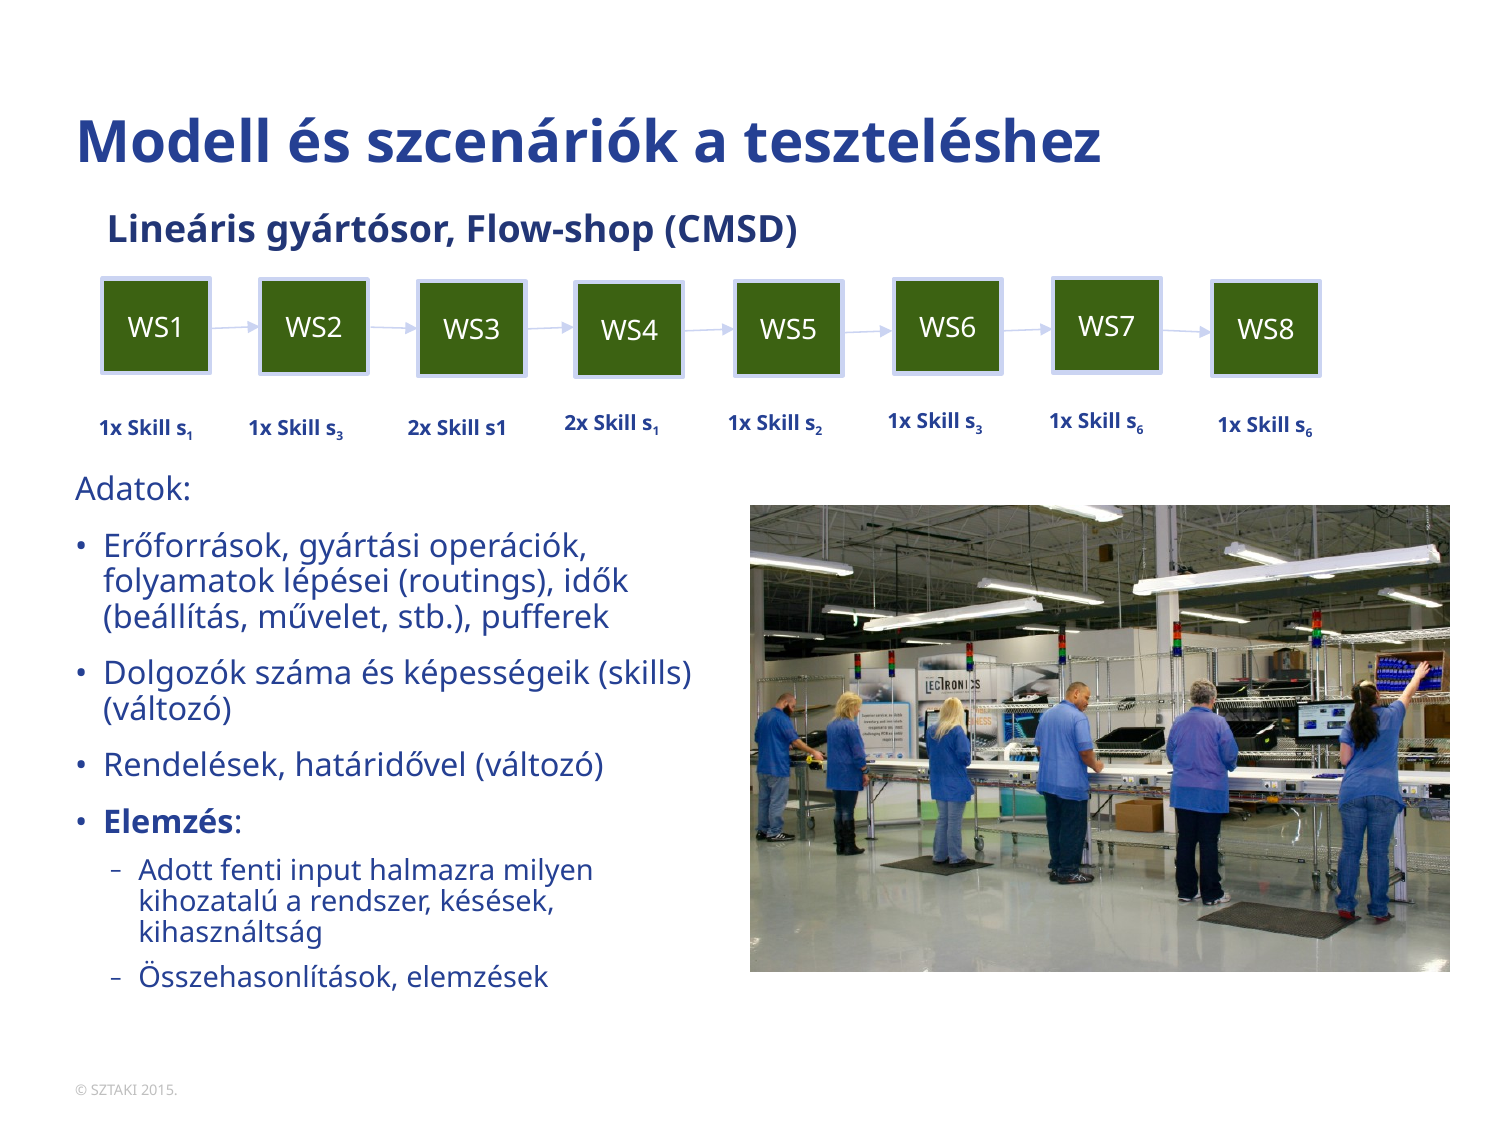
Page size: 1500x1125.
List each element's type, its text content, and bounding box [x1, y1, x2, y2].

title Modell és szcenáriók a teszteléshez [75, 50, 1425, 175]
list Adatok: Erőforrások, gyártási operációk, folyamatok lépései (routings), idők (beállítás, művelet, stb.), pufferek Dolgozók száma és képességeik (skills) (változó) Rendelések, határidővel (változó) Elemzés: Adott fenti input halmazra milyen kihozatalú a rendszer, késések, kihasználtság Összehasonlítások, elemzések [75, 472, 735, 1000]
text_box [83, 277, 1352, 486]
picture [749, 505, 1450, 973]
text_box Lineáris gyártósor, Flow-shop (CMSD) [91, 197, 814, 258]
